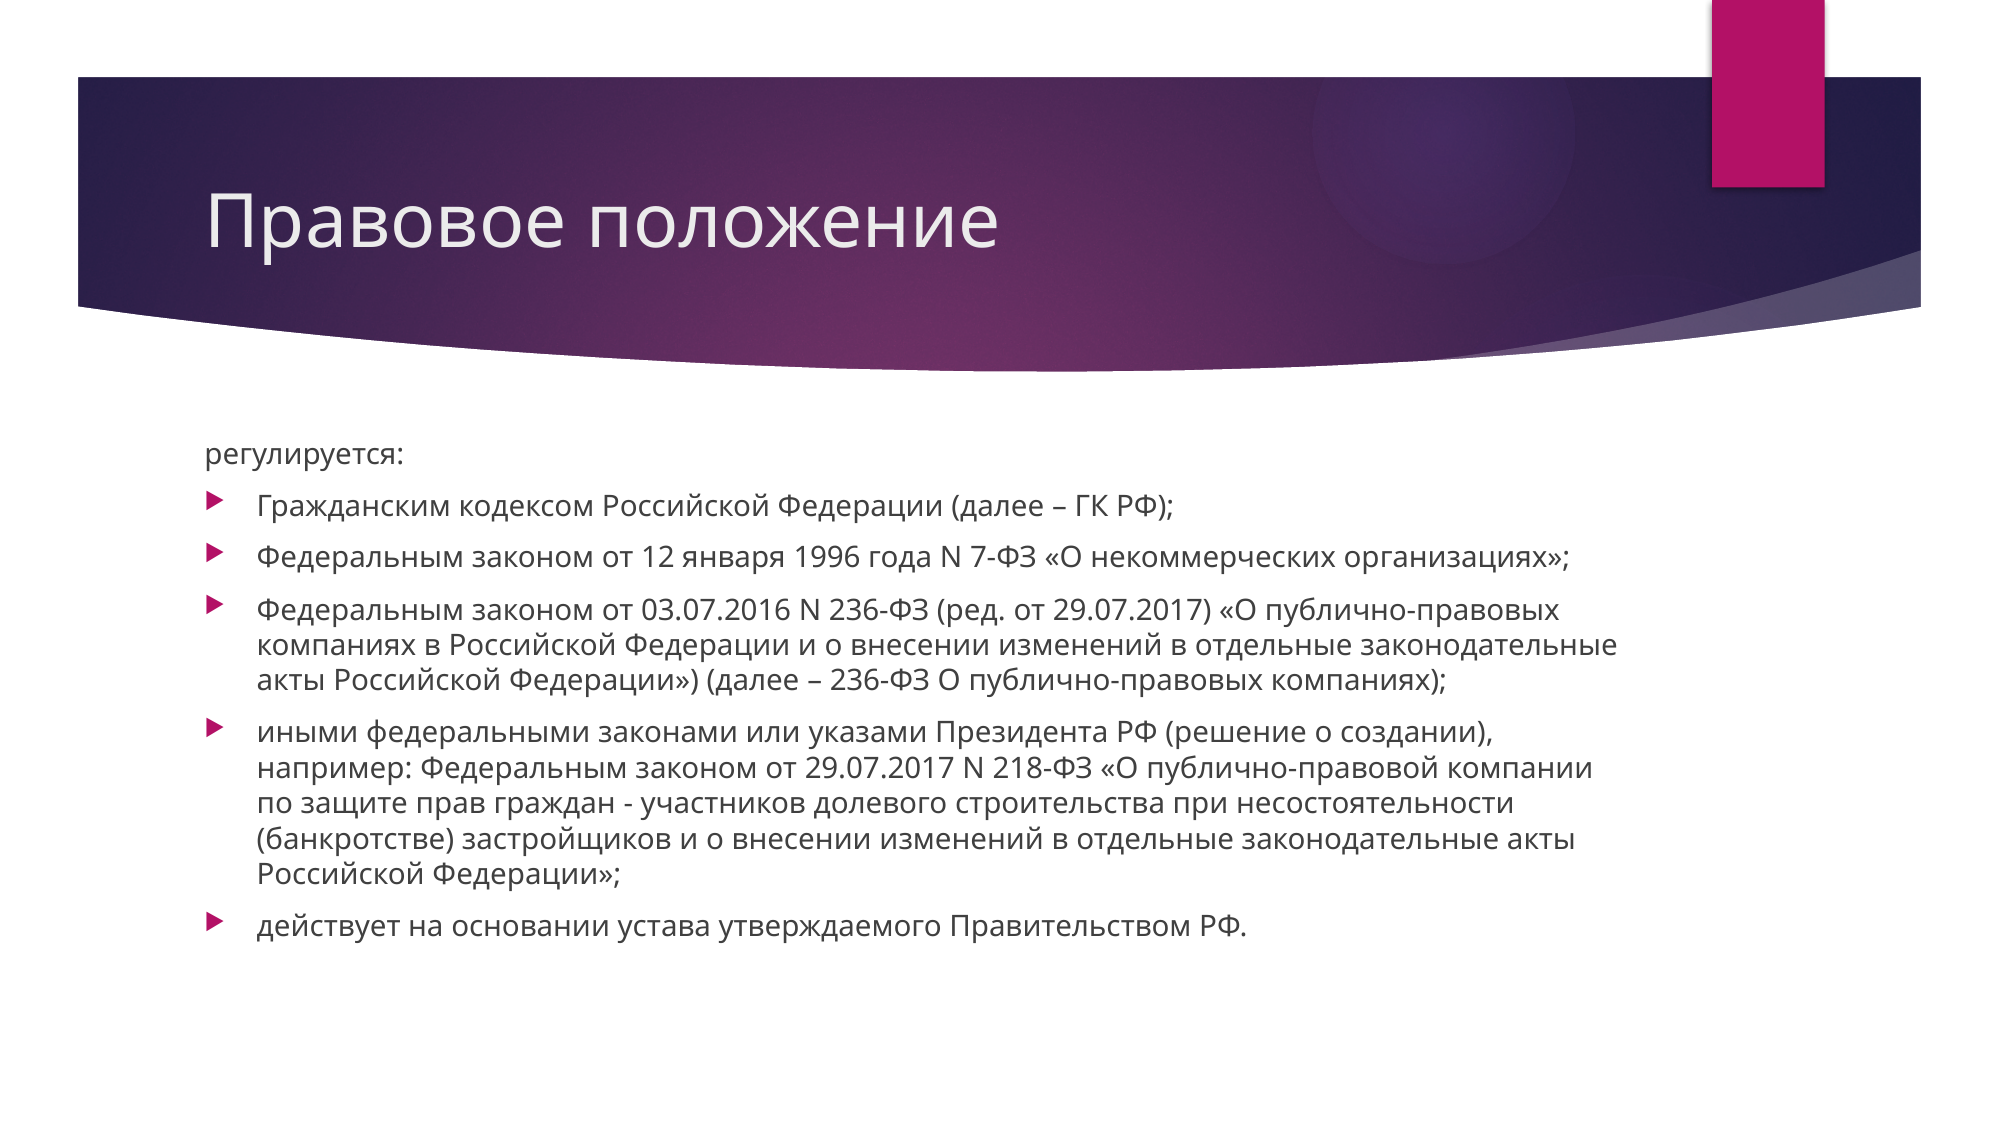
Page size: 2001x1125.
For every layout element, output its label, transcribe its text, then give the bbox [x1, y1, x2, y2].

title Правовое положение [189, 159, 1627, 276]
list регулируется: Гражданским кодексом Российской Федерации (далее – ГК РФ); Федеральным законом от 12 января 1996 года N 7-ФЗ «О некоммерческих организациях»; Федеральным законом от 03.07.2016 N 236-ФЗ (ред. от 29.07.2017) «О публично-правовых компаниях в Российской Федерации и о внесении изменений в отдельные законодательные акты Российской Федерации») (далее – 236-ФЗ О публично-правовых компаниях); иными федеральными законами или указами Президента РФ (решение о создании), например: Федеральным законом от 29.07.2017 N 218-ФЗ «О публично-правовой компании по защите прав граждан - участников долевого строительства при несостоятельности (банкротстве) застройщиков и о внесении изменений в отдельные законодательные акты Российской Федерации»; действует на основании устава утверждаемого Правительством РФ. [189, 427, 1638, 988]
